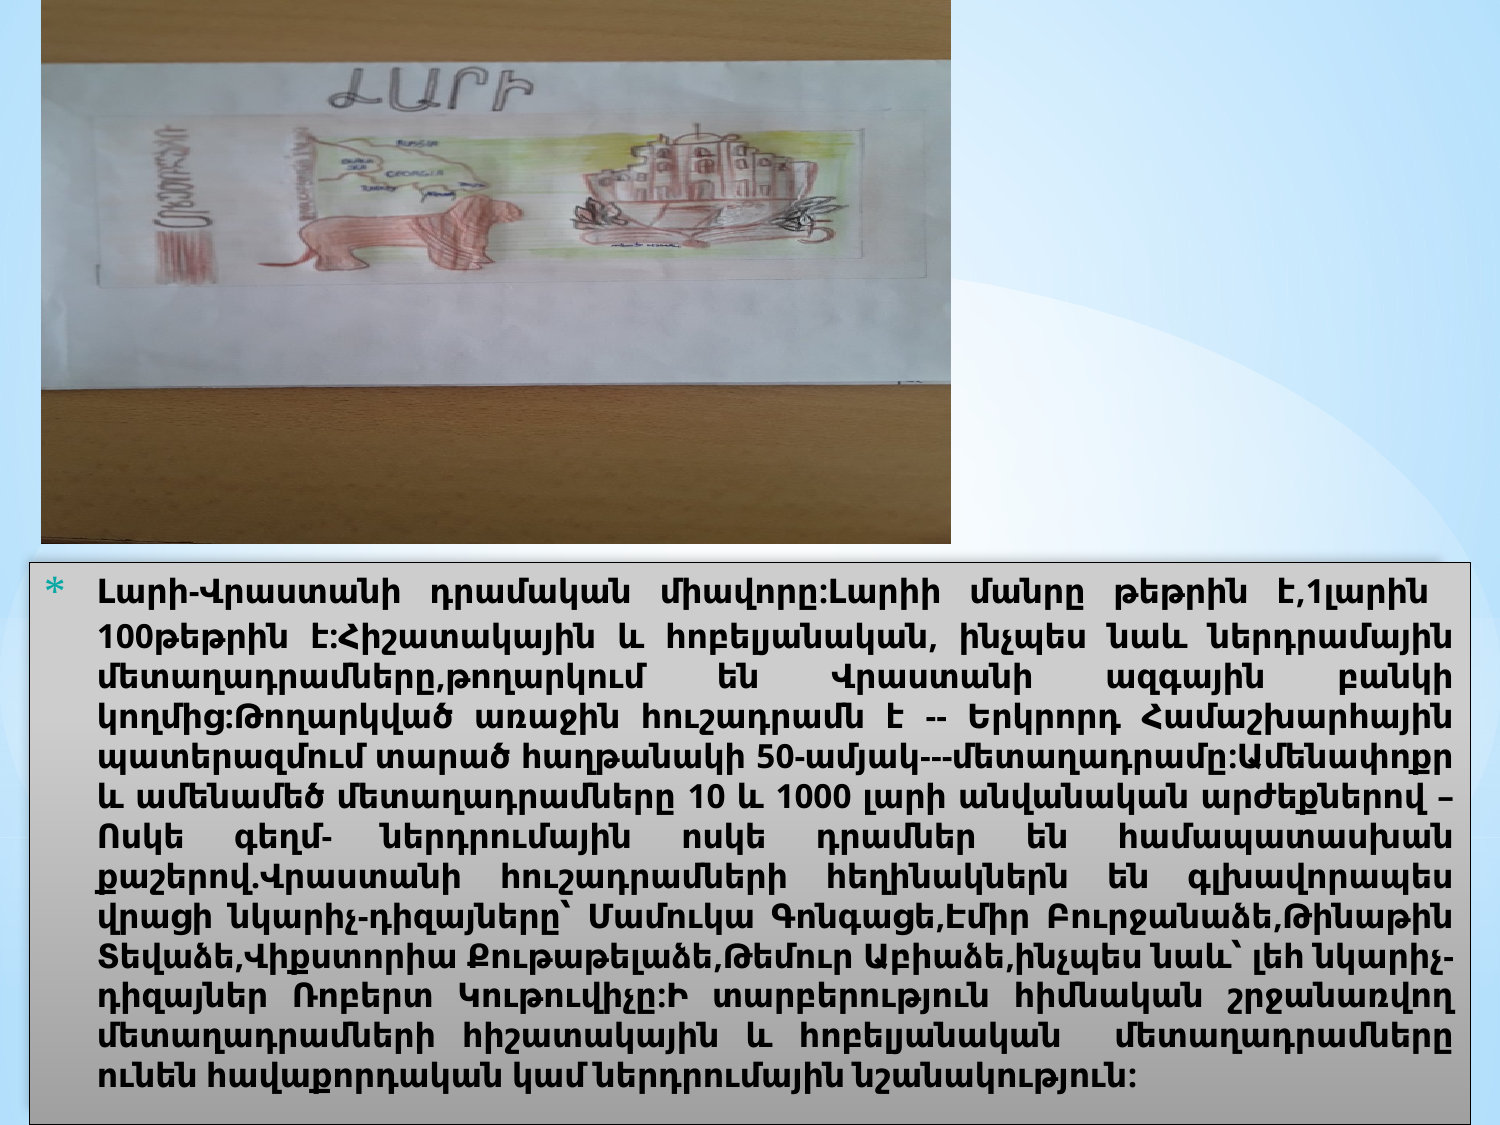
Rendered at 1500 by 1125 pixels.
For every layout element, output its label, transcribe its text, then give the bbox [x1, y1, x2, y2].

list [40, 0, 951, 544]
title Լարի-Վրաստանի դրամական միավորը:Լարիի մանրը թեթրին է,1լարին 100թեթրին է:Հիշատակային և հոբելյանական, ինչպես նաև ներդրամային մետաղադրամները,թողարկում են Վրաստանի ազգային բանկի կողմից:Թողարկված առաջին հուշադրամն է -- Երկրորդ Համաշխարհային պատերազմում տարած հաղթանակի 50-ամյակ---մետաղադրամը:Ամենափոքր և ամենամեծ մետաղադրամները 10 և 1000 լարի անվանական արժեքներով –Ոսկե գեղմ- ներդրումային ոսկե դրամներ են համապատասխան քաշերով.Վրաստանի հուշադրամների հեղինակներն են գլխավորապես վրացի նկարիչ-դիզայները՝ Մամուկա Գոնգացե,Էմիր Բուրջանաձե,Թինաթին Տեվաձե,Վիքստորիա Քութաթելաձե,Թեմուր Աբիաձե,ինչպես նաև՝ լեհ նկարիչ- դիզայներ Ռոբերտ Կութուվիչը:Ի տարբերություն հիմնական շրջանառվող մետաղադրամների հիշատակային և հոբելյանական մետաղադրամները ունեն հավաքորդական կամ ներդրումային նշանակություն: [29, 562, 1471, 1125]
